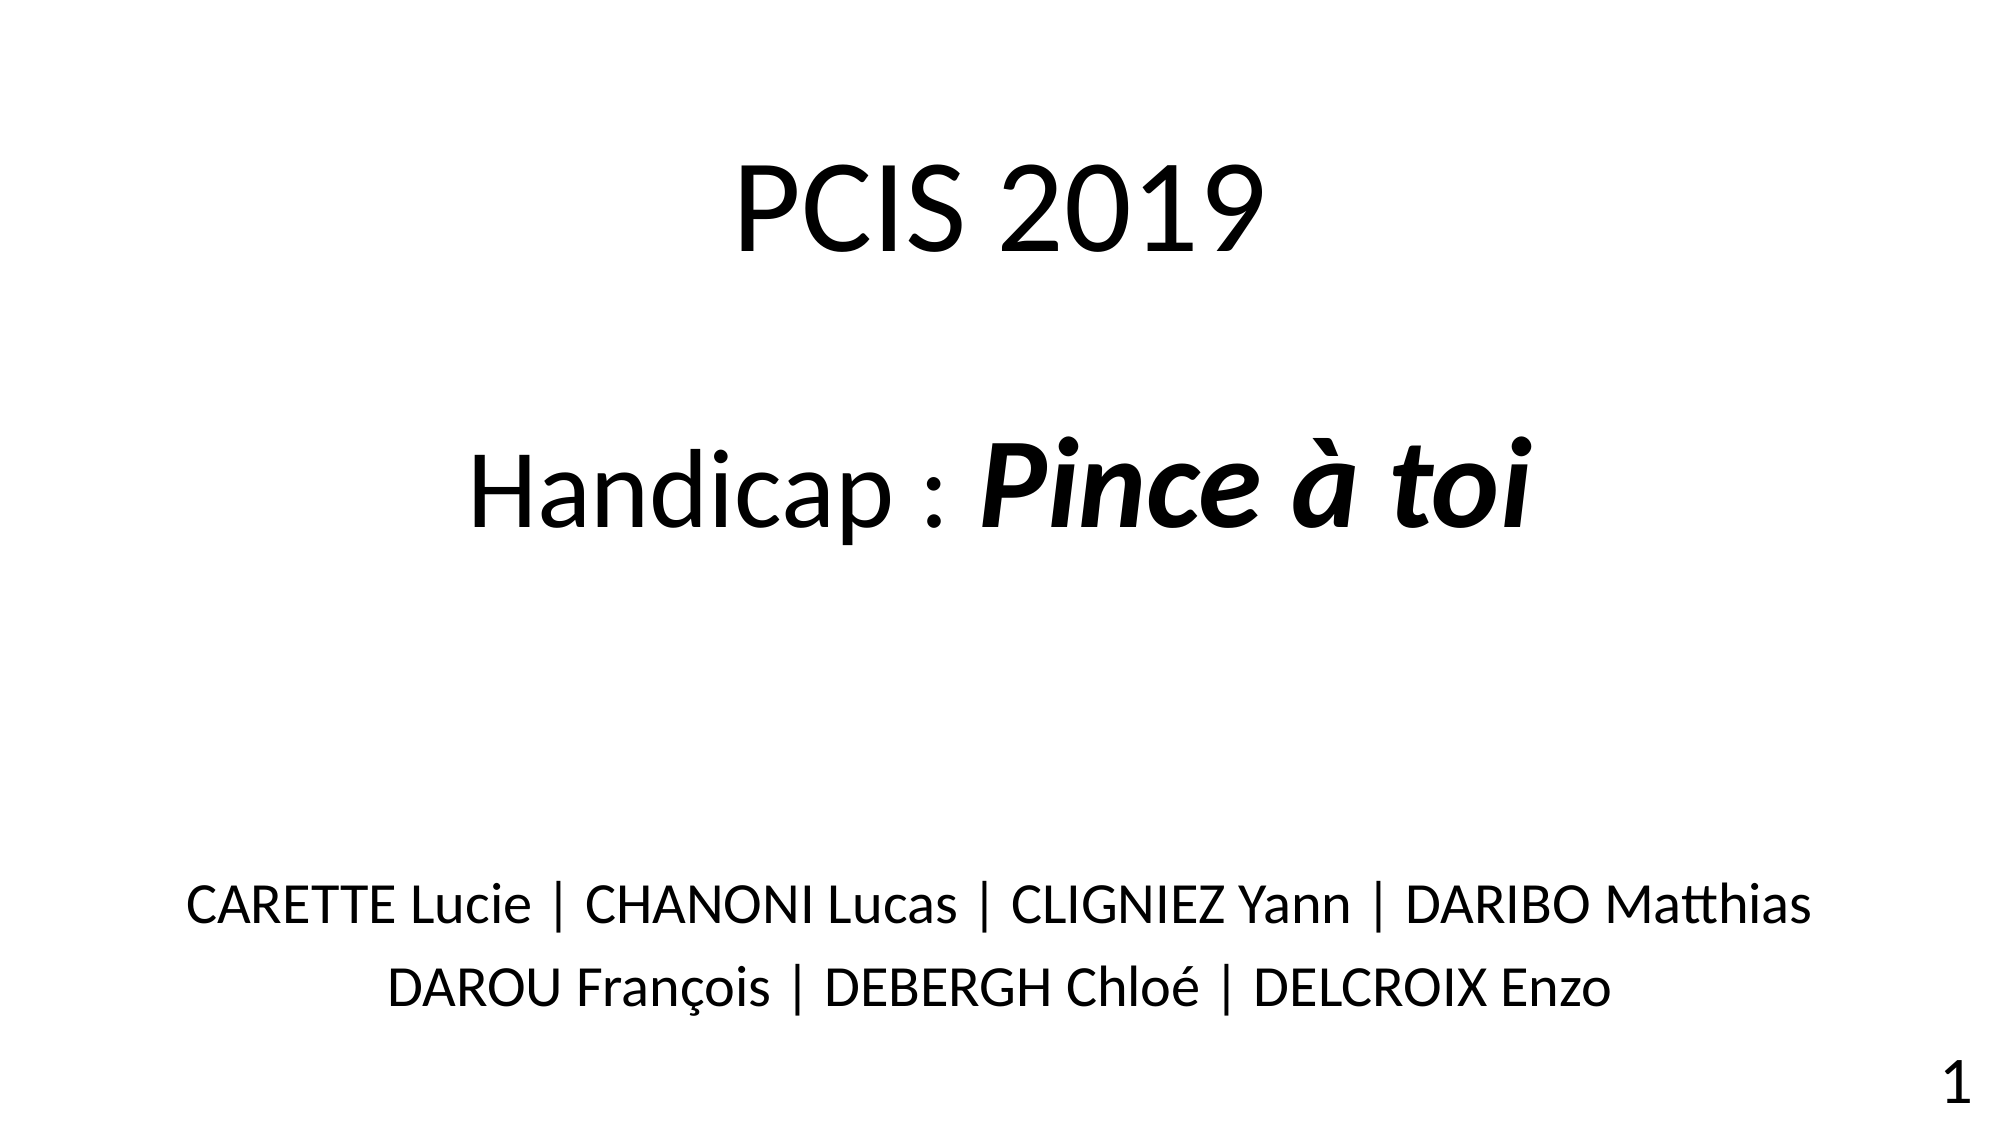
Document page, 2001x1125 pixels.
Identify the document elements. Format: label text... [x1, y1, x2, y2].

text_box 1 [1924, 1029, 2000, 1124]
subtitle CARETTE Lucie | CHANONI Lucas | CLIGNIEZ Yann | DARIBO Matthias DAROU François | DEBERGH Chloé | DELCROIX Enzo [0, 865, 2000, 1125]
title PCIS 2019 Handicap : Pince à toi [249, 94, 1750, 563]
